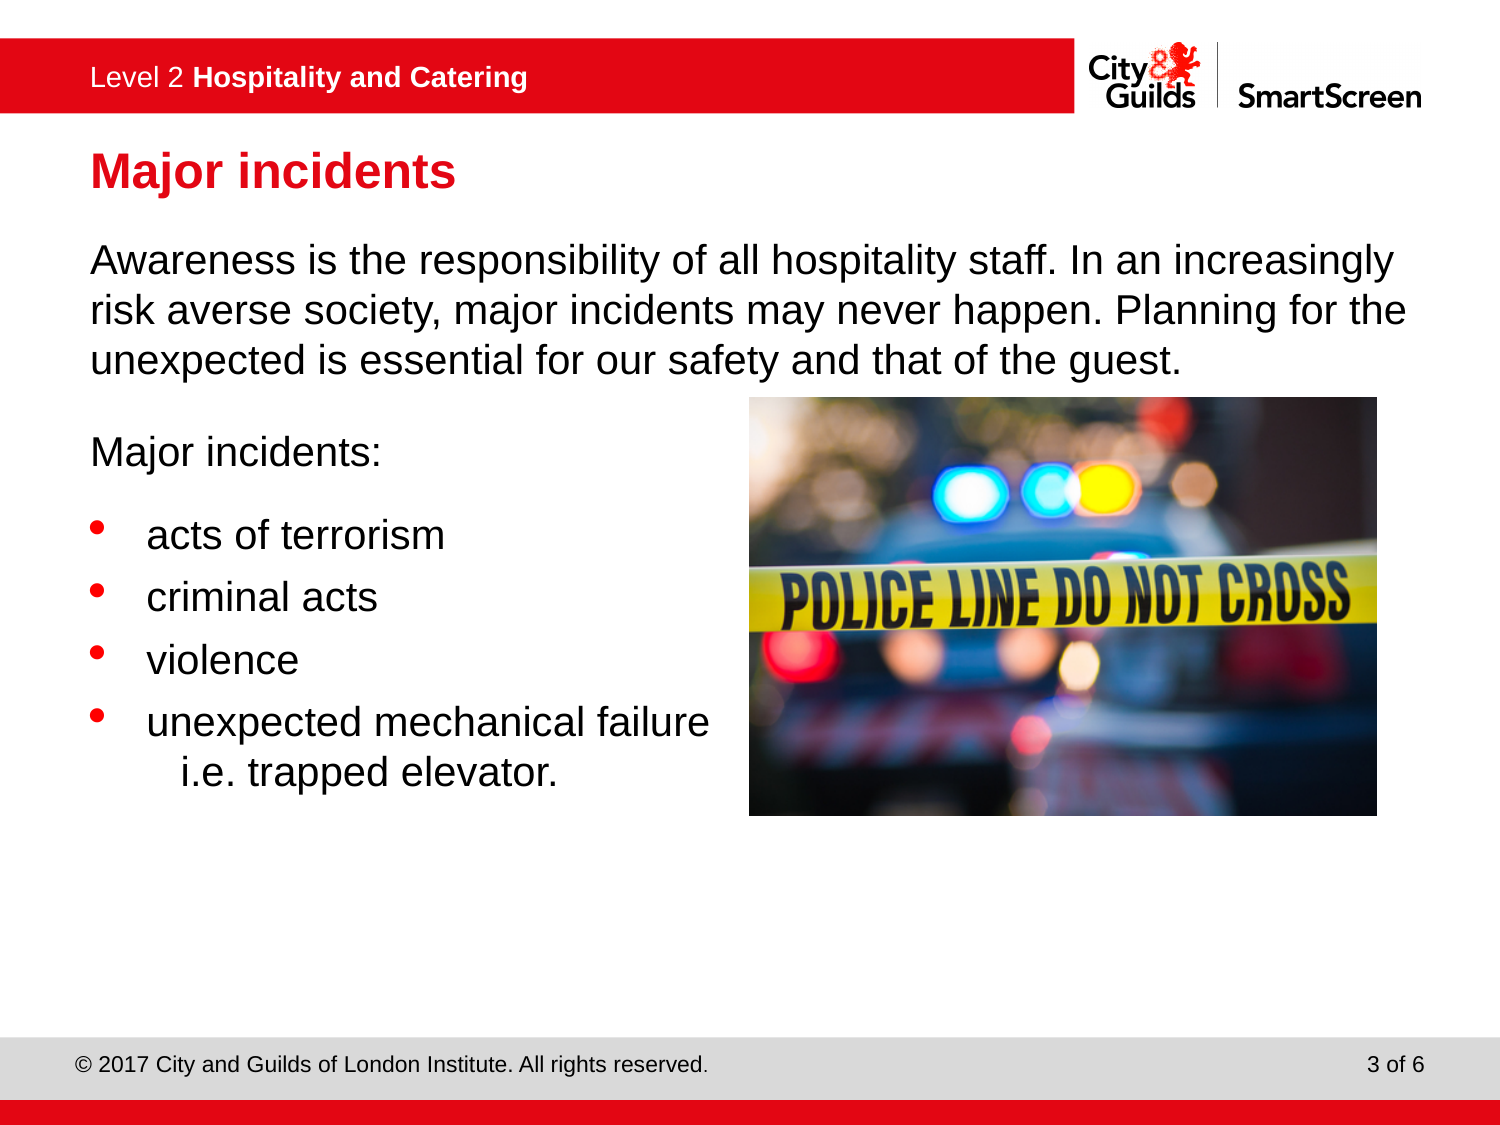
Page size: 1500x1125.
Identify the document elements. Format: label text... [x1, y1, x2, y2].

title Major incidents [74, 137, 1424, 201]
list Awareness is the responsibility of all hospitality staff. In an increasingly risk averse society, major incidents may never happen. Planning for the unexpected is essential for our safety and that of the guest. Major incidents: acts of terrorism criminal acts violence unexpected mechanical failure i.e. trapped elevator. [74, 224, 1426, 1006]
picture [1089, 42, 1421, 108]
picture [748, 396, 1377, 816]
